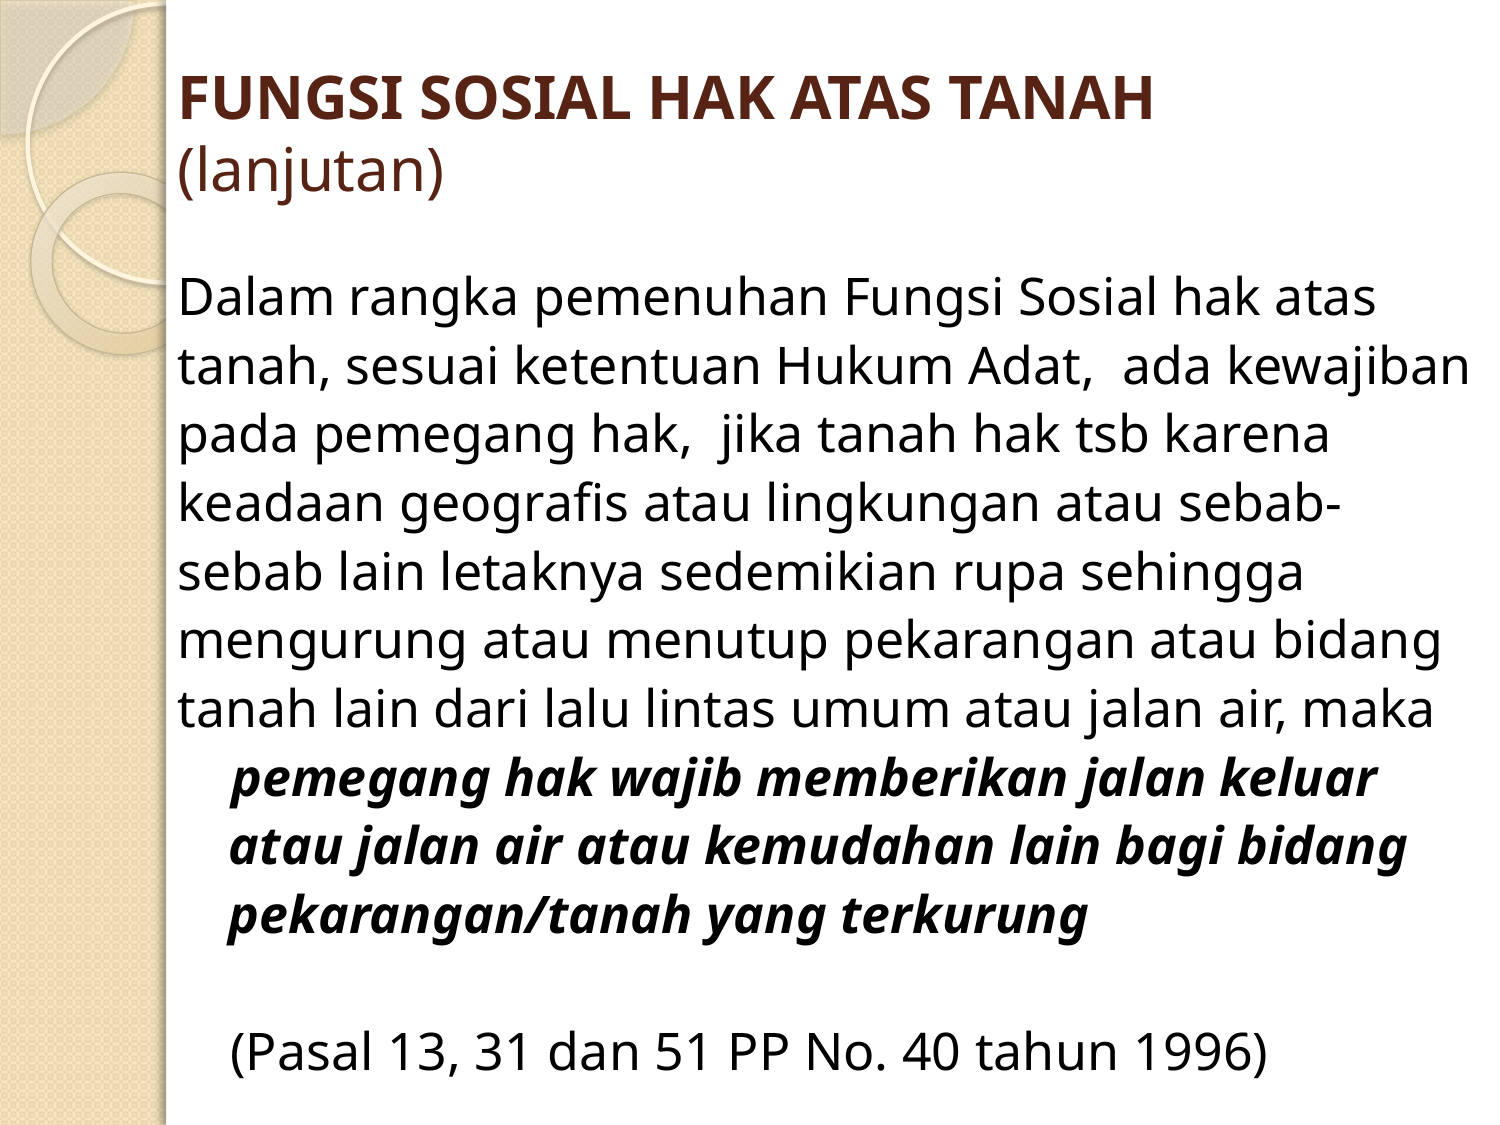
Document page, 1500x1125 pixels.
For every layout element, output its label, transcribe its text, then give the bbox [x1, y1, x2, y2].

title FUNGSI SOSIAL HAK ATAS TANAH (lanjutan) [162, 50, 1475, 213]
list Dalam rangka pemenuhan Fungsi Sosial hak atas tanah, sesuai ketentuan Hukum Adat, ada kewajiban pada pemegang hak, jika tanah hak tsb karena keadaan geografis atau lingkungan atau sebab-sebab lain letaknya sedemikian rupa sehingga mengurung atau menutup pekarangan atau bidang tanah lain dari lalu lintas umum atau jalan air, maka pemegang hak wajib memberikan jalan keluar atau jalan air atau kemudahan lain bagi bidang pekarangan/tanah yang terkurung (Pasal 13, 31 dan 51 PP No. 40 tahun 1996) [162, 249, 1500, 1100]
